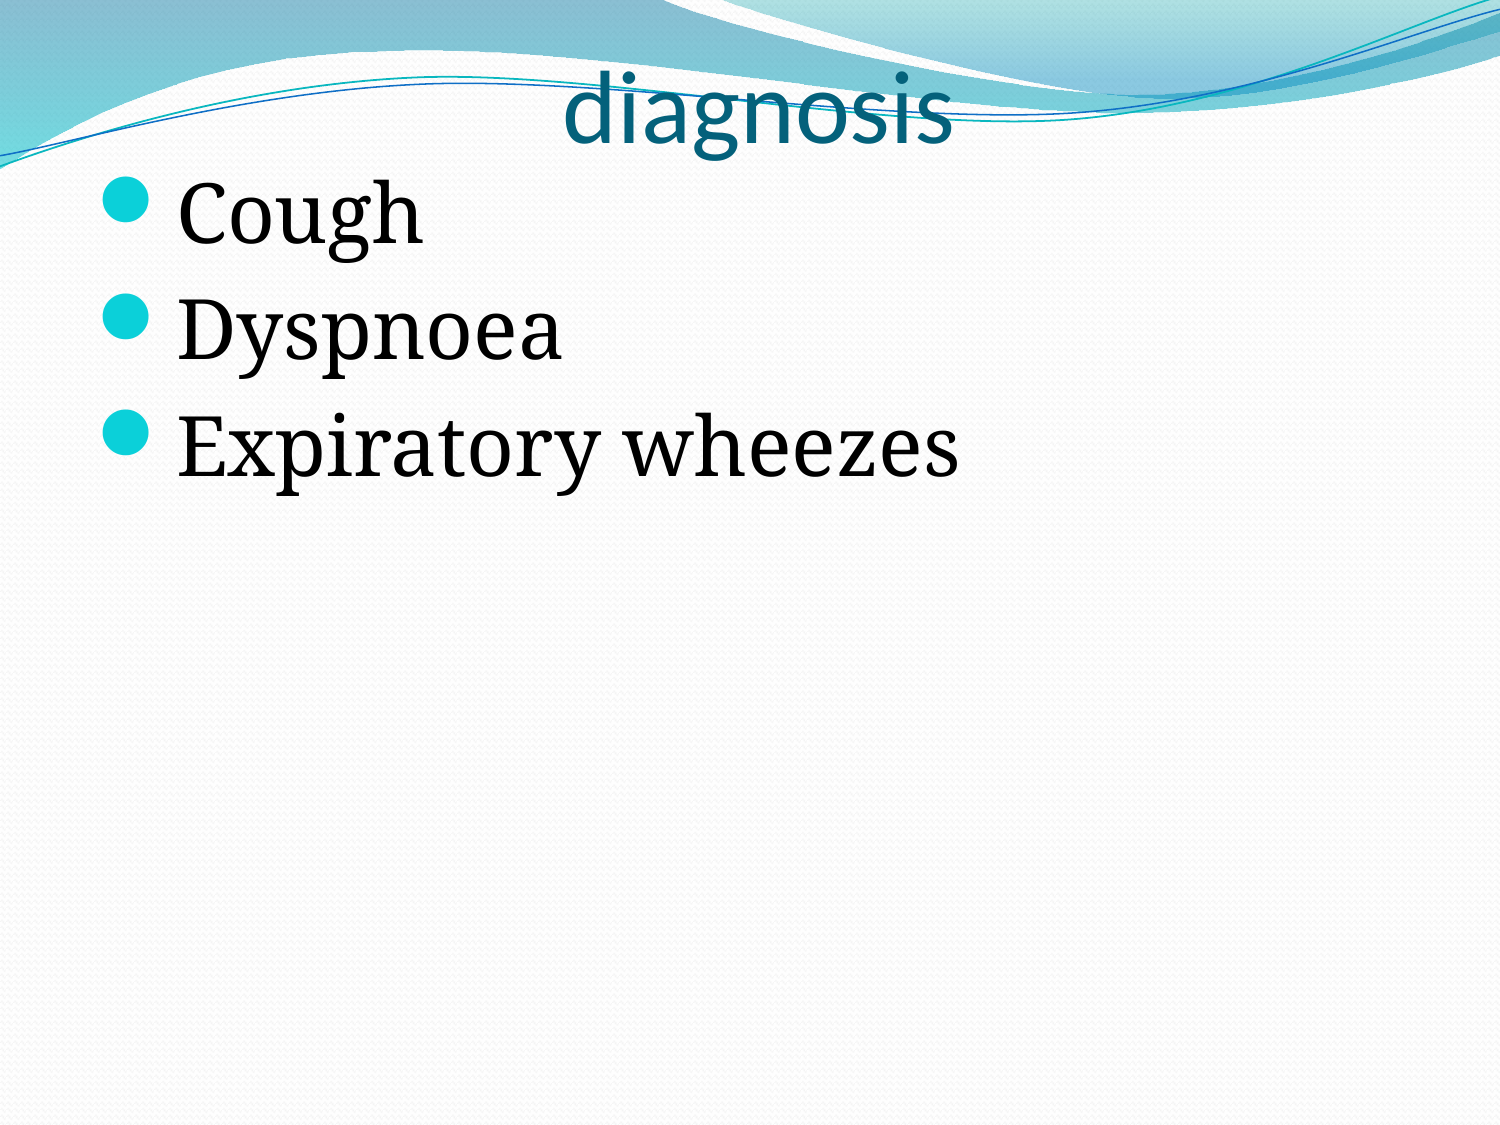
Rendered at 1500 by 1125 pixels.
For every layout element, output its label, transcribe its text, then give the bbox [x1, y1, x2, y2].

title diagnosis [93, 0, 1425, 152]
list Cough Dyspnoea Expiratory wheezes [82, 152, 1425, 1038]
